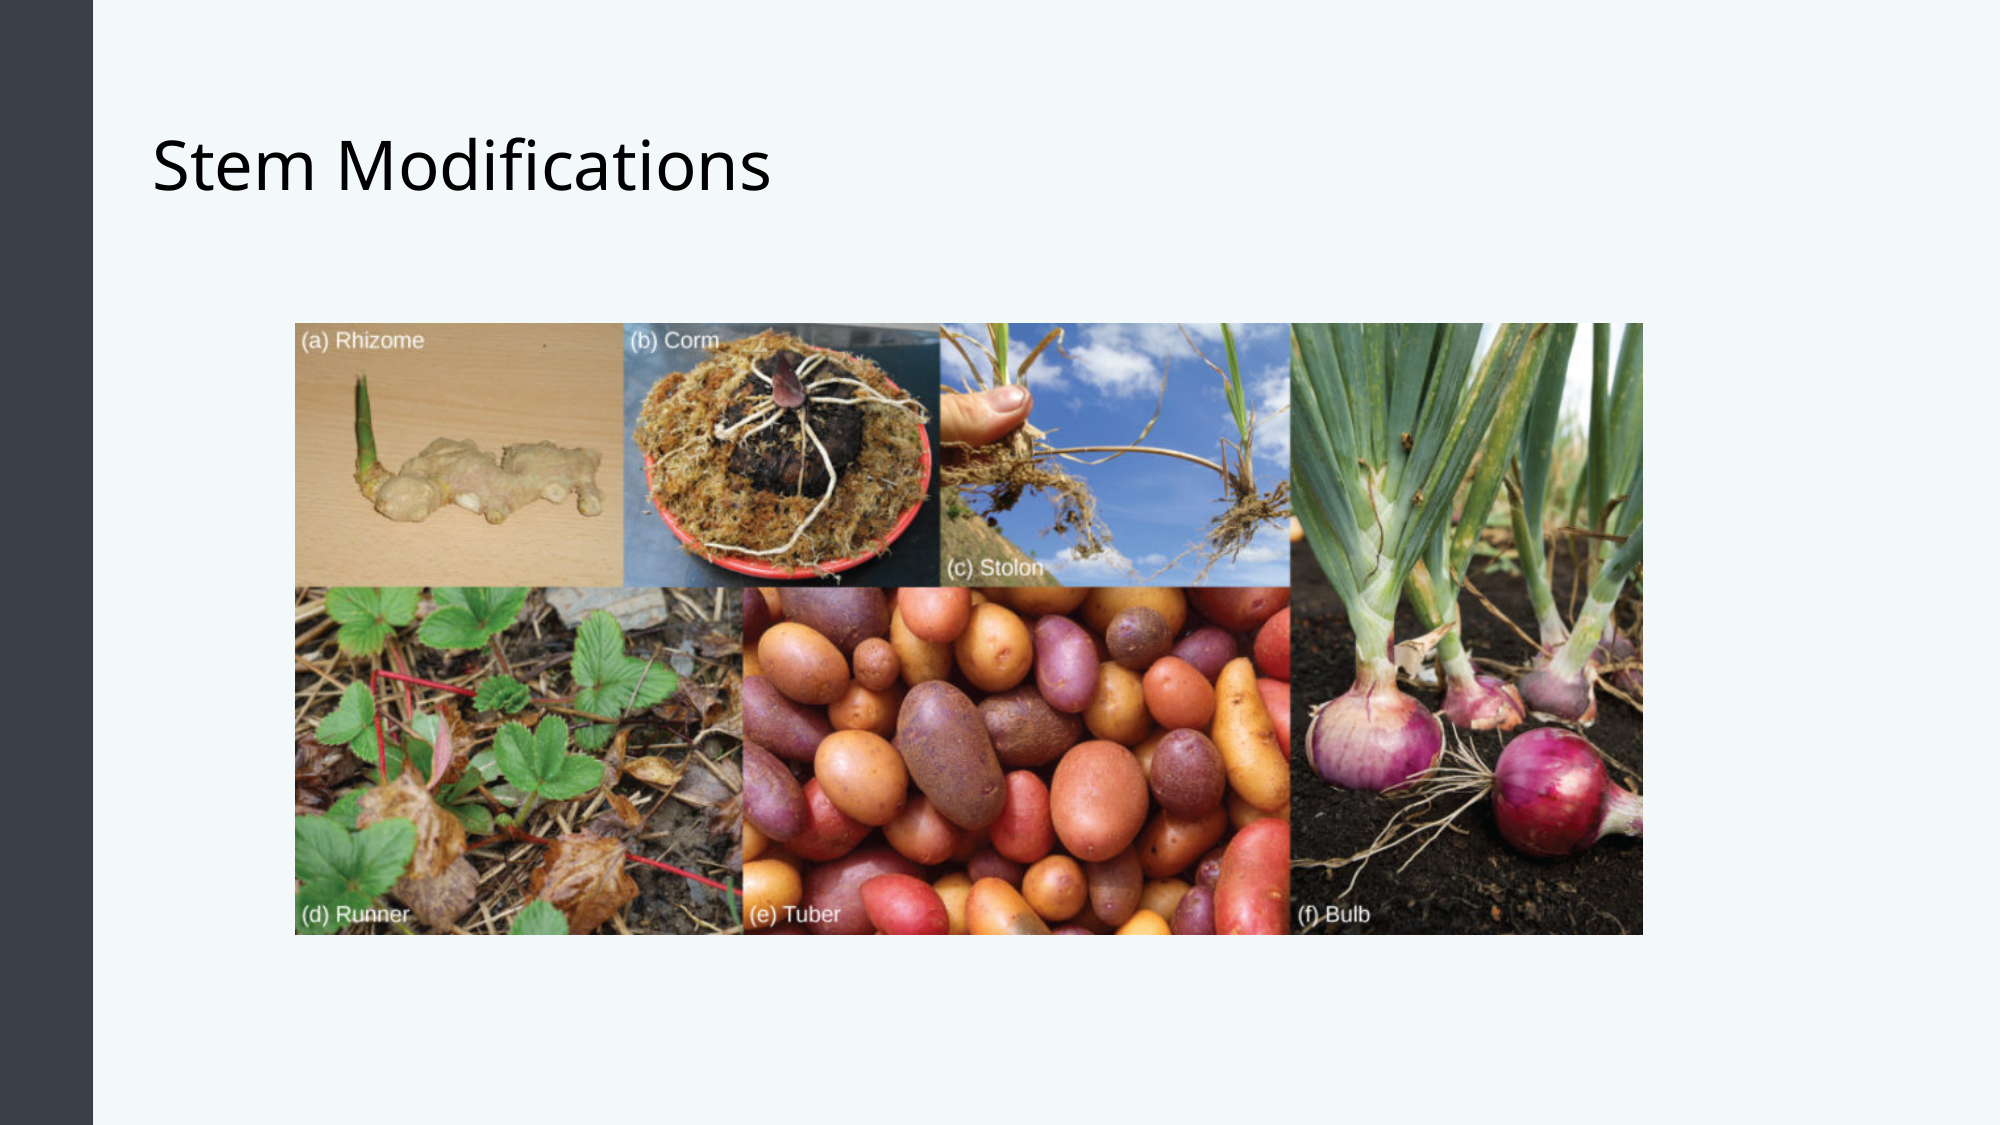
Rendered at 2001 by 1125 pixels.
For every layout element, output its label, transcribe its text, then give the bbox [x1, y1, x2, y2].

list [295, 323, 1643, 936]
title Stem Modifications [137, 59, 1863, 278]
